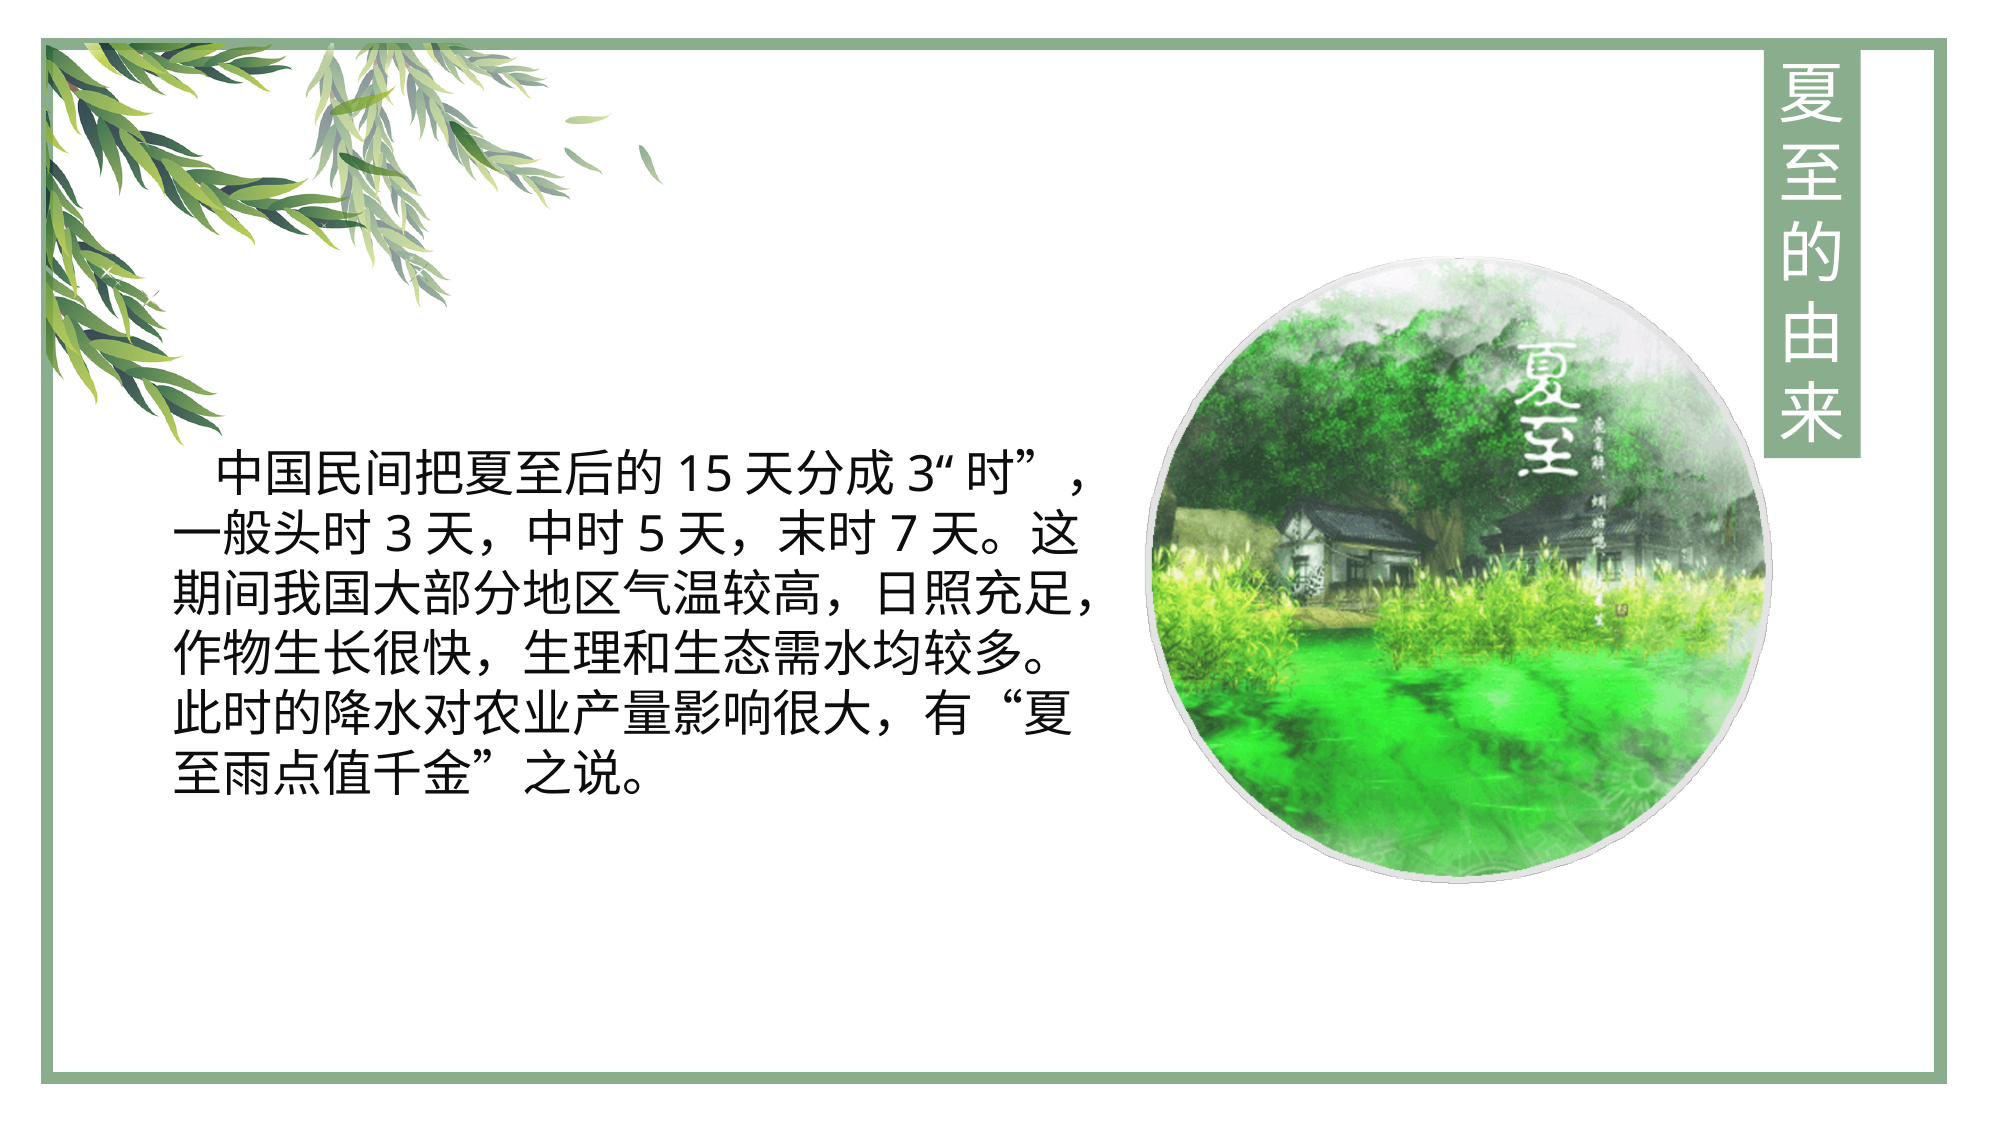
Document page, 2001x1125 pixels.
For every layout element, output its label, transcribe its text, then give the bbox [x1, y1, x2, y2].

text_box [46, 43, 1942, 1079]
picture [1111, 220, 1793, 902]
text_box 夏至的由来 [1763, 43, 1861, 459]
picture [46, 43, 664, 446]
